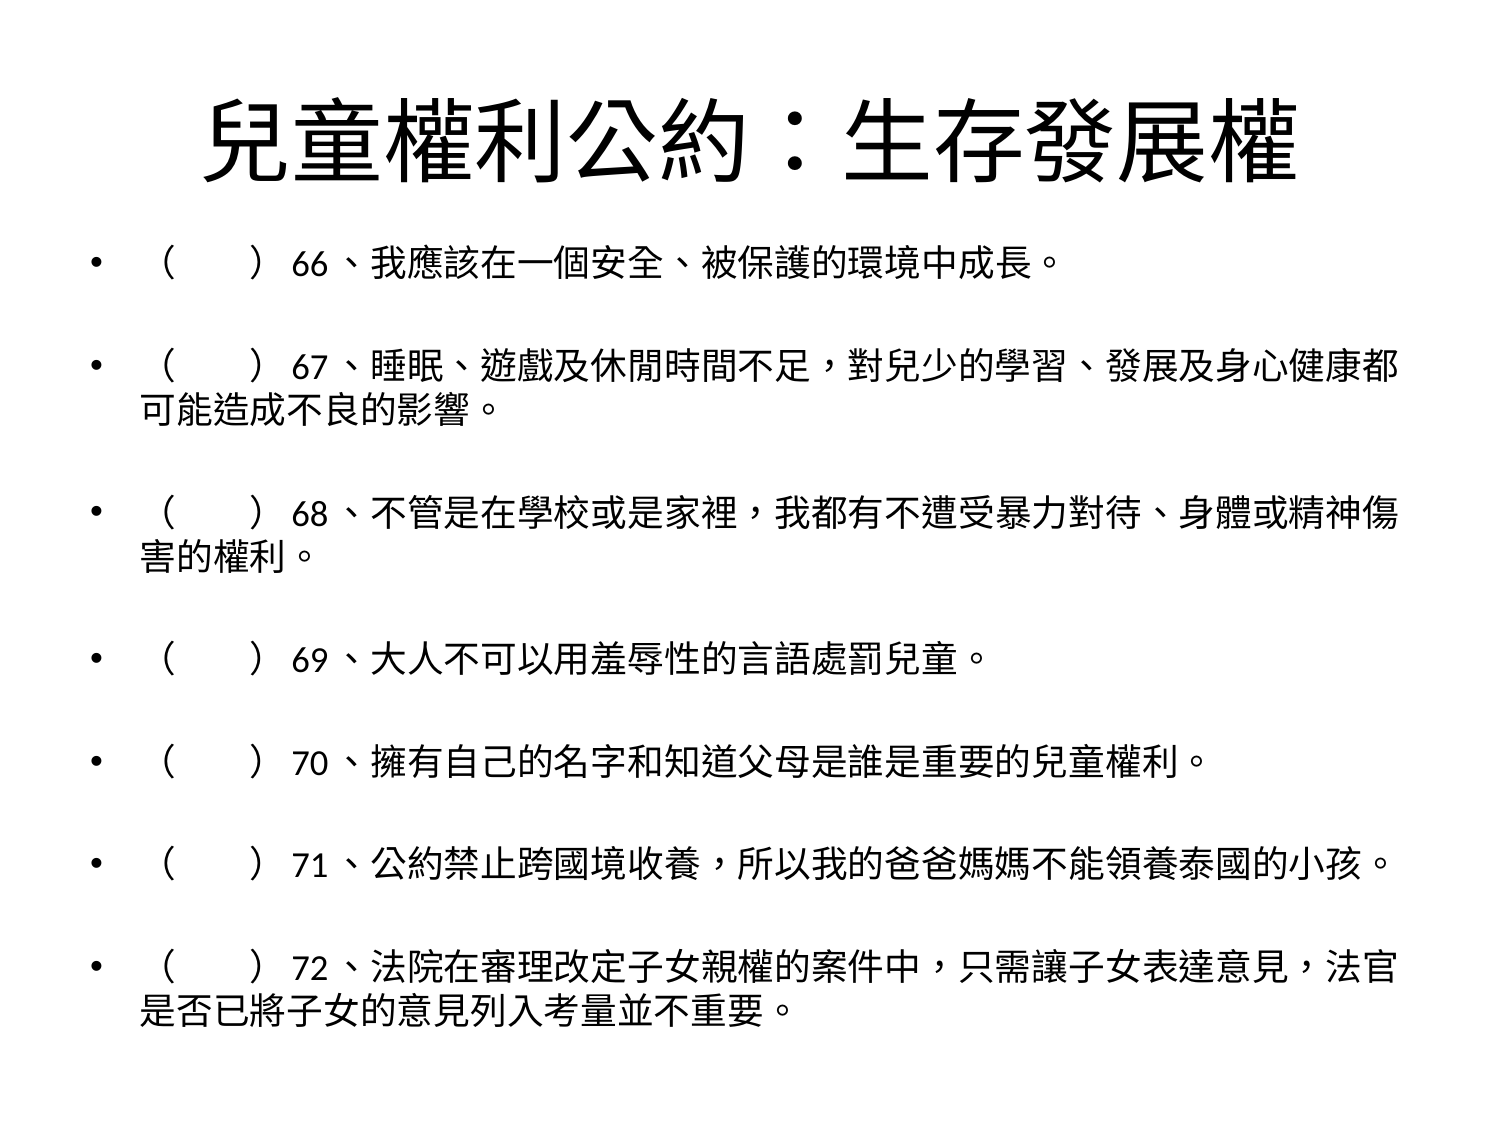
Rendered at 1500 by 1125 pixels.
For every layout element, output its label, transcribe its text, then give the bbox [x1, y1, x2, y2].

title 兒童權利公約：生存發展權 [75, 45, 1425, 232]
list （ ）66、我應該在一個安全、被保護的環境中成長。 （ ）67、睡眠、遊戲及休閒時間不足，對兒少的學習、發展及身心健康都可能造成不良的影響。 （ ）68、不管是在學校或是家裡，我都有不遭受暴力對待、身體或精神傷害的權利。 （ ）69、大人不可以用羞辱性的言語處罰兒童。 （ ）70、擁有自己的名字和知道父母是誰是重要的兒童權利。 （ ）71、公約禁止跨國境收養，所以我的爸爸媽媽不能領養泰國的小孩。 （ ）72、法院在審理改定子女親權的案件中，只需讓子女表達意見，法官是否已將子女的意見列入考量並不重要。 [75, 232, 1425, 1083]
